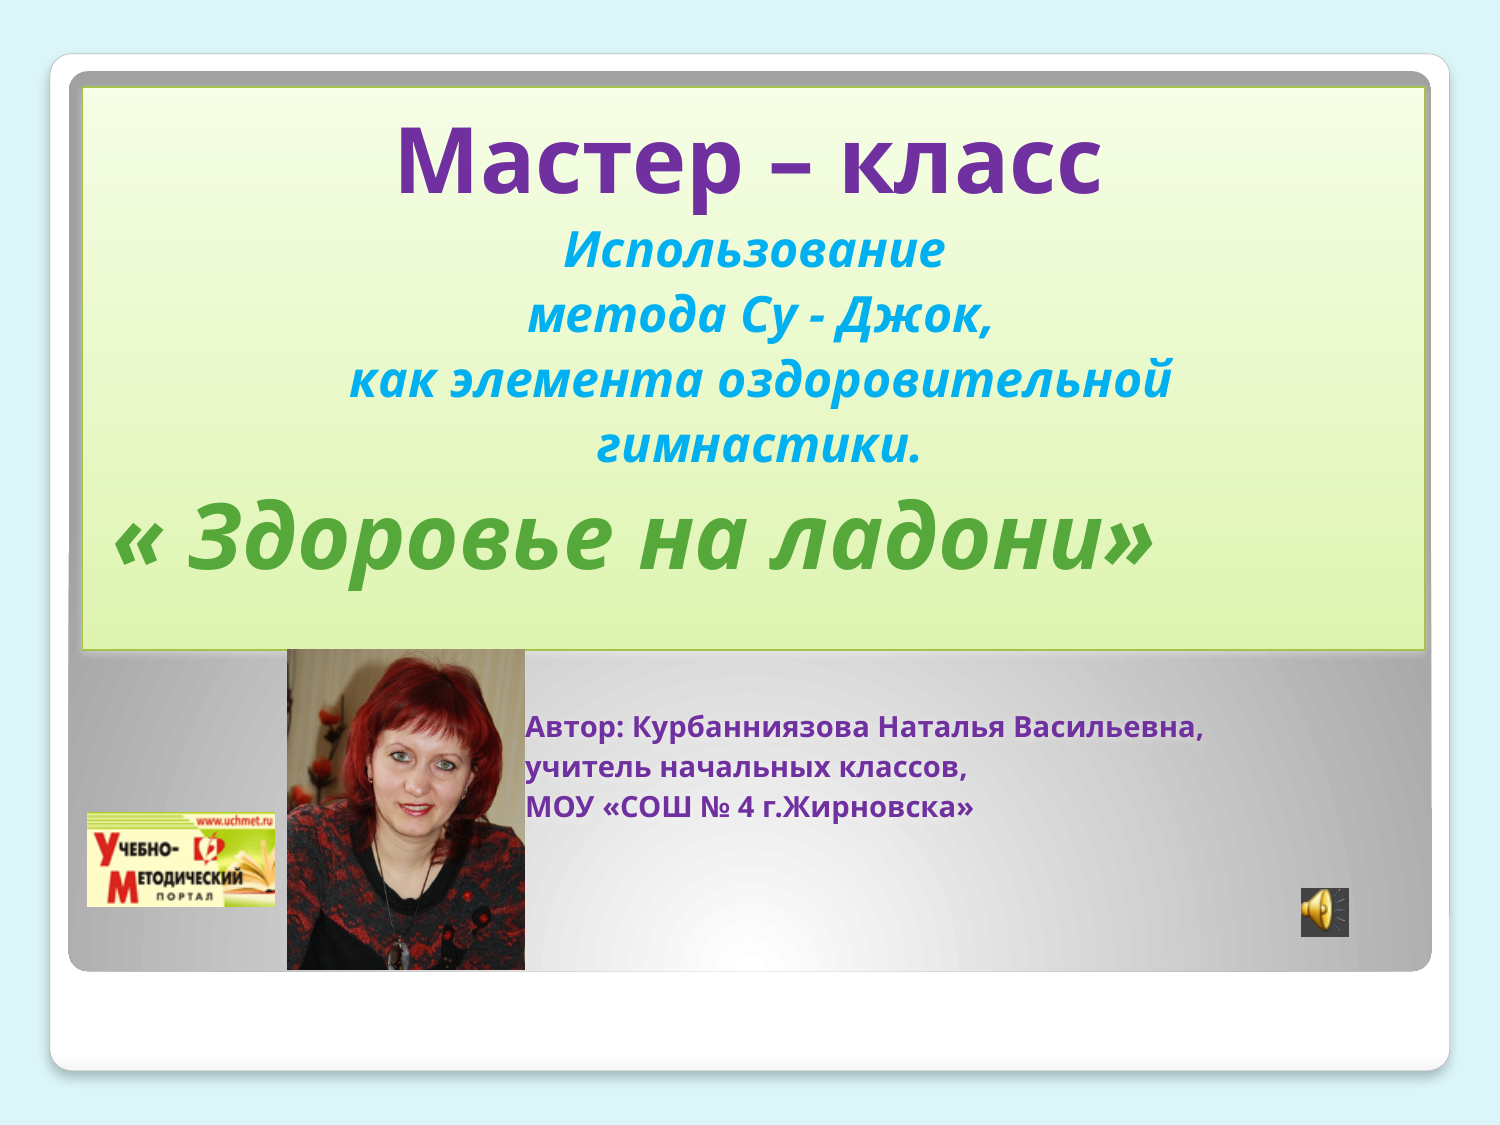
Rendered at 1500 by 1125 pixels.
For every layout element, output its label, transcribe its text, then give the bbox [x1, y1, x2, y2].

list Мастер – класс Использование метода Су - Джок, как элемента оздоровительной гимнастики. « Здоровье на ладони» Автор: Курбанниязова Наталья Васильевна, учитель начальных классов, МОУ «СОШ № 4 г.Жирновска» [82, 86, 1426, 651]
picture [1299, 887, 1351, 938]
picture [286, 649, 526, 970]
picture [87, 811, 276, 907]
